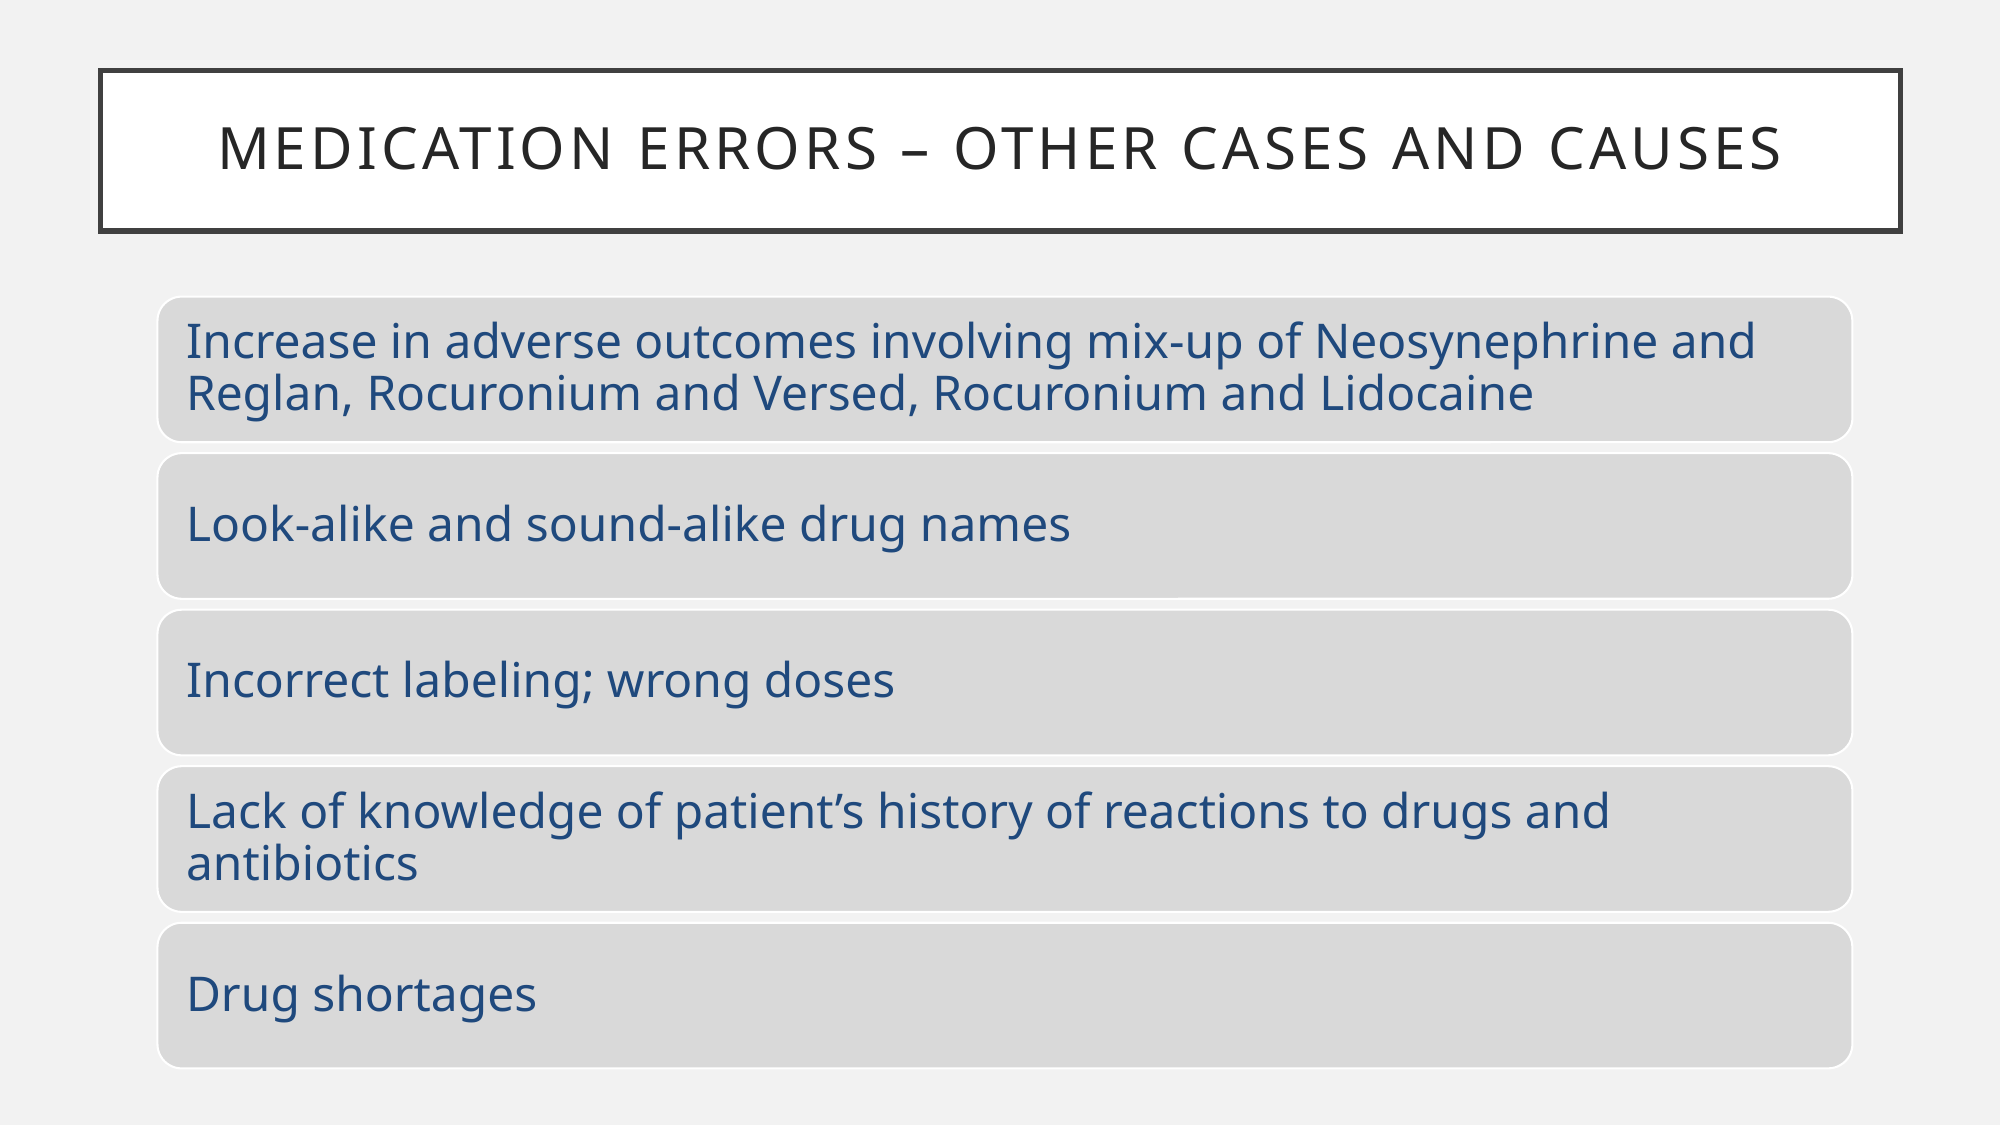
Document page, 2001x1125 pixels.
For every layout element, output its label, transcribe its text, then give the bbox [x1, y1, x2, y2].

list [157, 284, 1853, 1080]
title Medication Errors – Other Cases and Causes [98, 68, 1903, 234]
